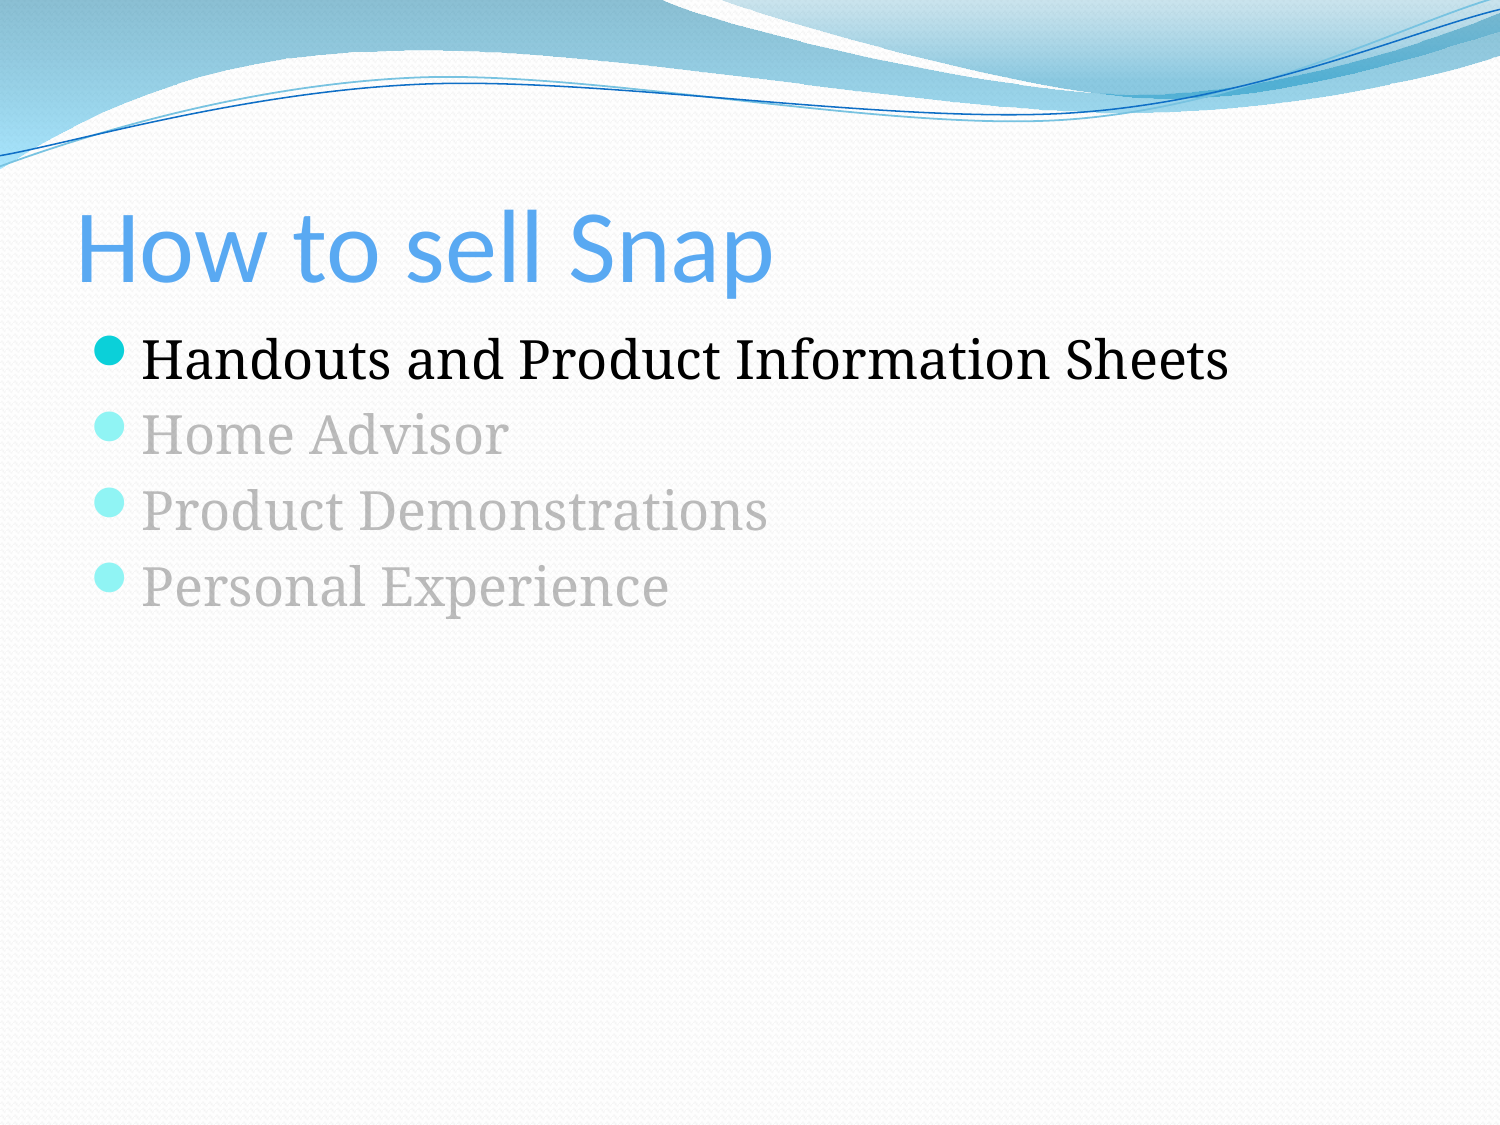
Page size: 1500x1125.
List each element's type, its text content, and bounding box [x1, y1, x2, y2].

title How to sell Snap [74, 115, 1426, 304]
list Handouts and Product Information Sheets Home Advisor Product Demonstrations Personal Experience [74, 317, 1426, 1038]
